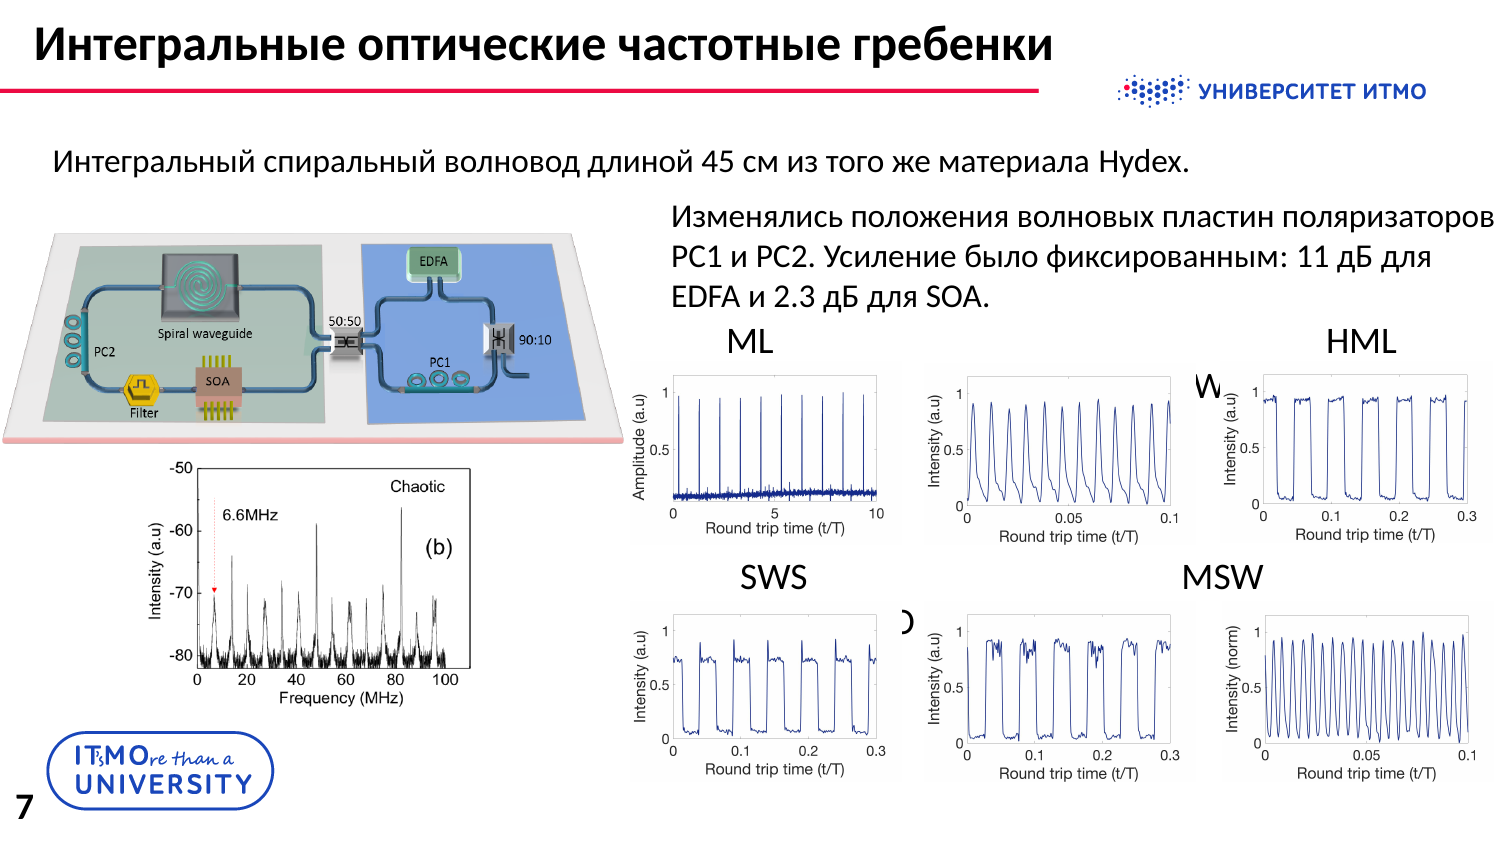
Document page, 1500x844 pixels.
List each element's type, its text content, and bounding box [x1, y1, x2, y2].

text_box Изменялись положения волновых пластин поляризаторов PC1 и PC2. Усиление было фиксированным: 11 дБ для EDFA и 2.3 дБ для SOA. [656, 187, 1500, 322]
text_box Интегральный спиральный волновод длиной 45 см из того же материала Hydex. [37, 131, 1306, 187]
text_box 7 [0, 765, 115, 844]
picture [0, 0, 1500, 844]
title Интегральные оптические частотные гребенки [18, 0, 1078, 92]
text_box ML HML SW [711, 322, 1500, 414]
text_box SWS MSW FO [657, 544, 1475, 650]
